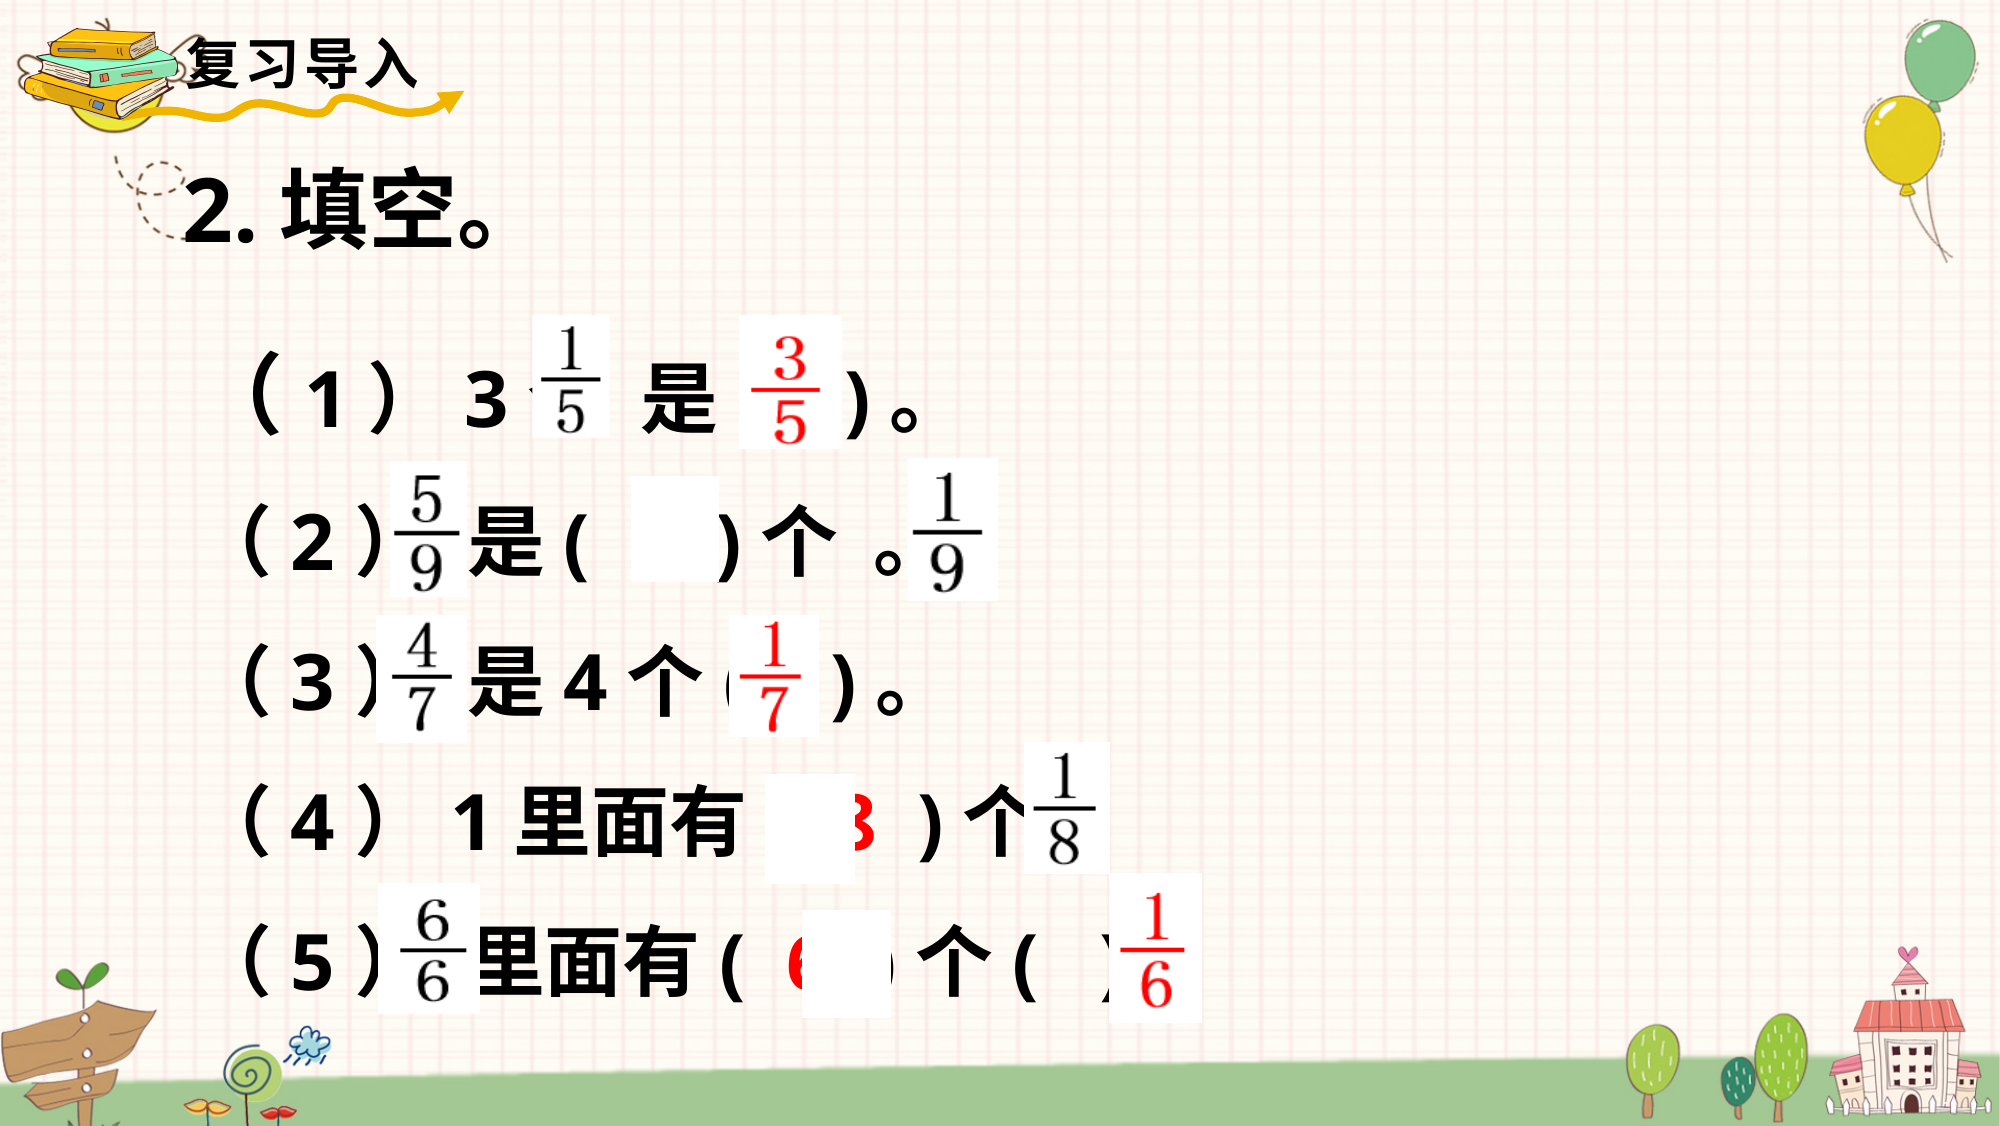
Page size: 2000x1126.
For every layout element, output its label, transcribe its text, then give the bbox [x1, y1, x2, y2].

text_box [16, 27, 466, 128]
text_box 2.填空。 [167, 146, 1226, 279]
picture [0, 0, 2000, 1126]
text_box （1）3个 是( )。 （2） 是( 5 )个 。 （3） 是4个( )。 （4）1里面有( 8 )个 。 （5） 里面有( 6 )个( )。 [179, 278, 1750, 1104]
text_box 复习导入 [170, 21, 435, 26]
